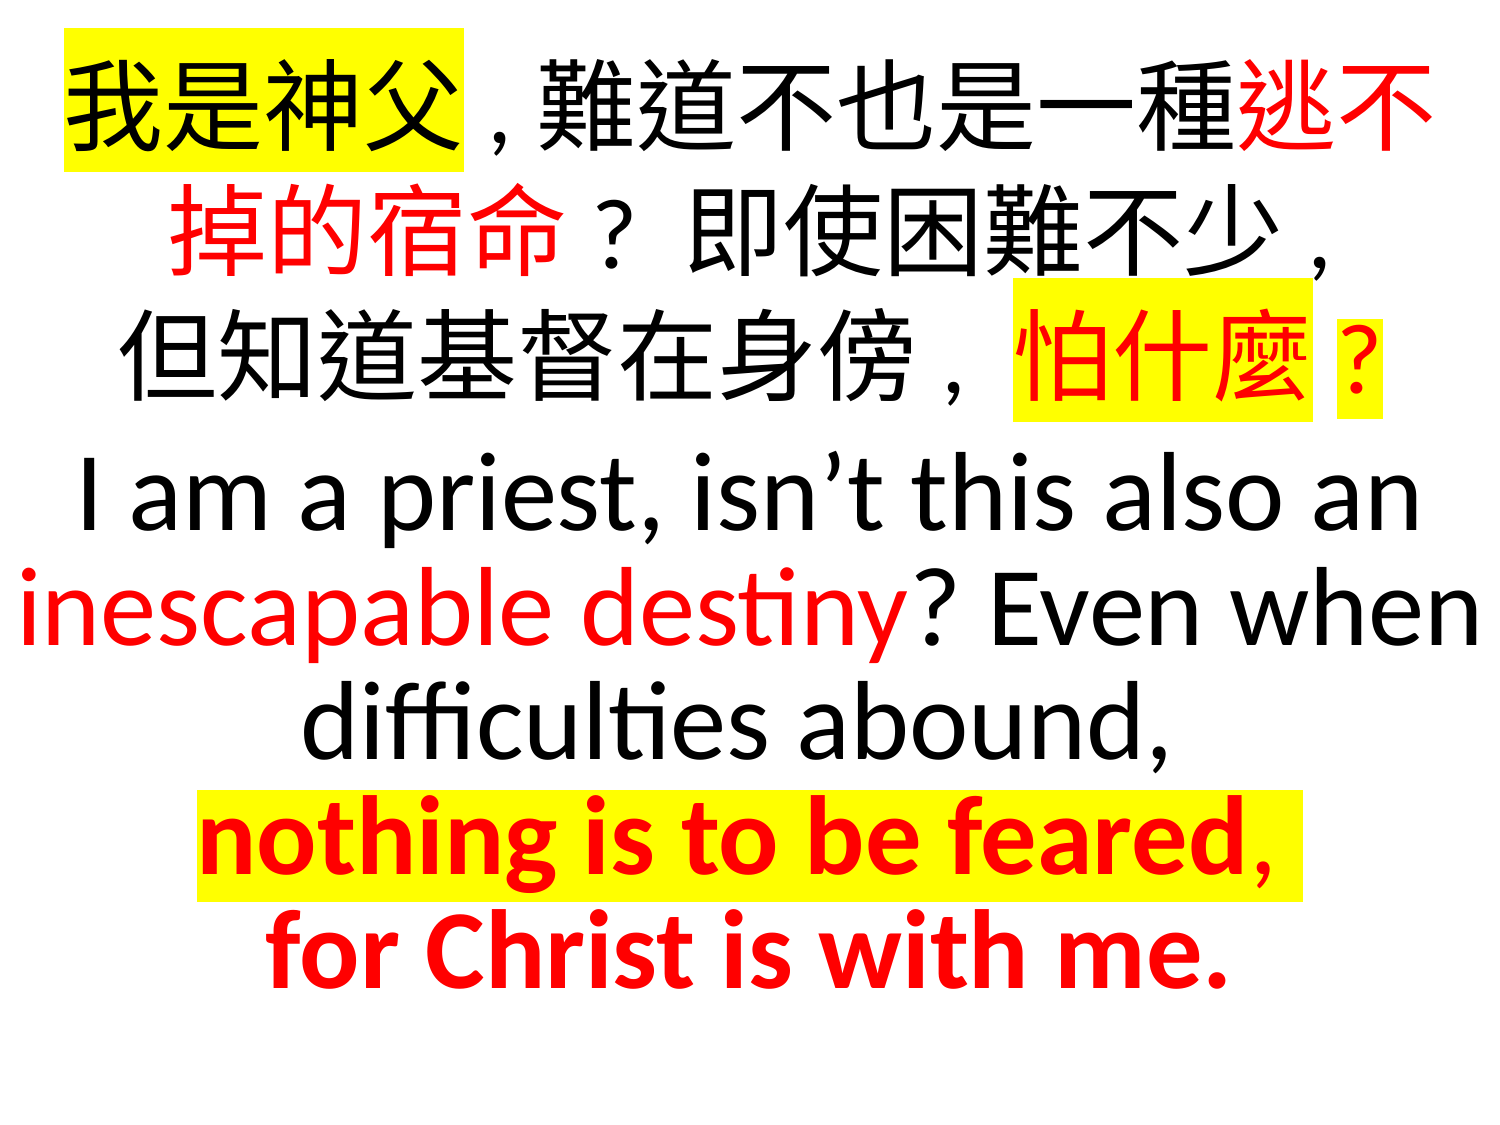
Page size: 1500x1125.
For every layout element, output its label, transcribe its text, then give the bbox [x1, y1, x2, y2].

subtitle 我是神父,難道不也是一種逃不掉的宿命? 即使困難不少, 但知道基督在身傍, 怕什麼? I am a priest, isn’t this also an inescapable destiny? Even when difficulties abound, nothing is to be feared, for Christ is with me. [0, 30, 1500, 1094]
